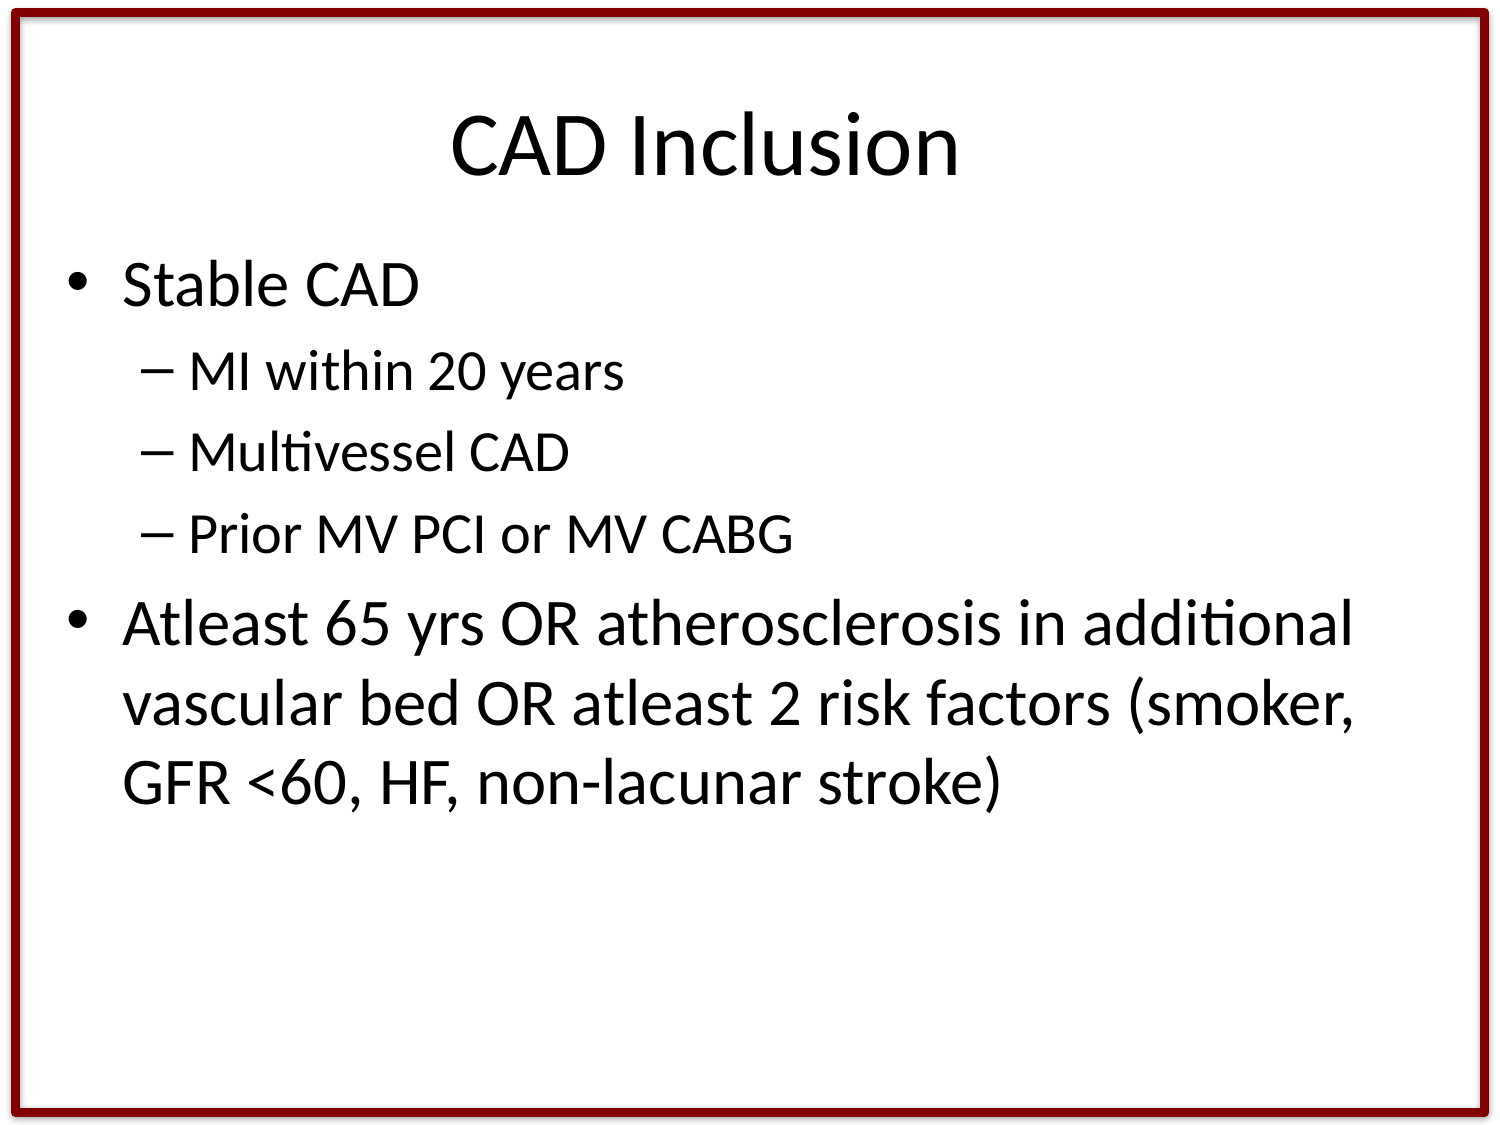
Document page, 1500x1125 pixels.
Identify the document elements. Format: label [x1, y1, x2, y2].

text_box [15, 12, 1485, 1113]
